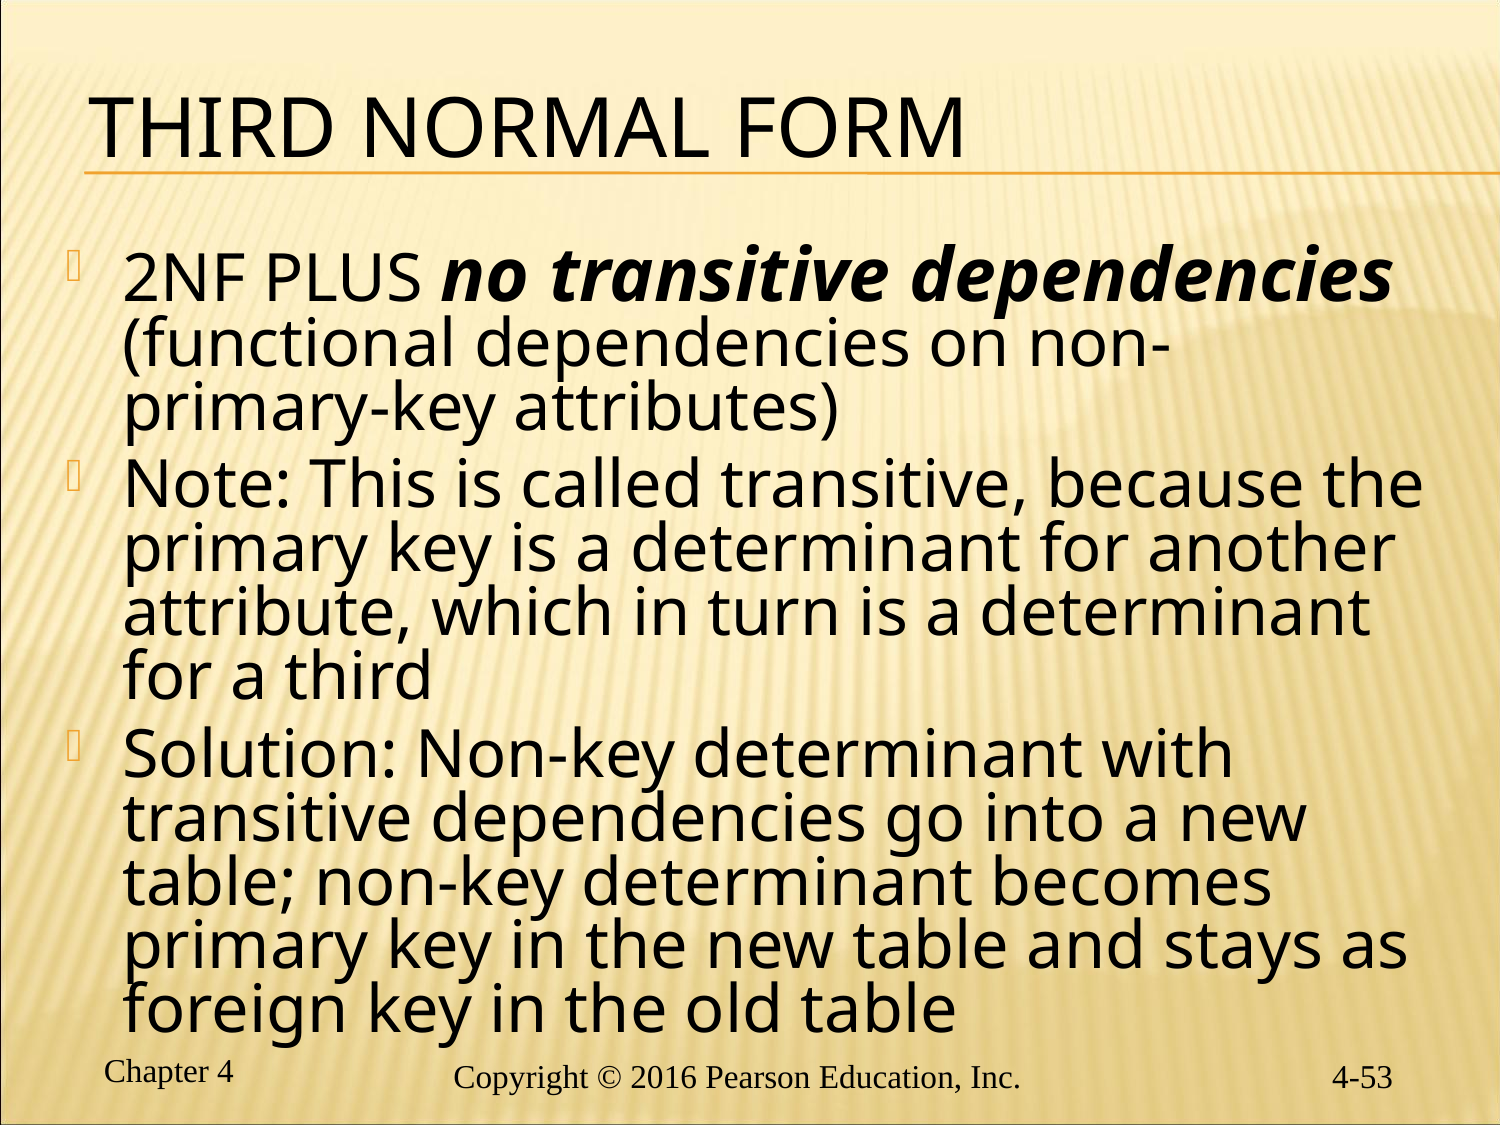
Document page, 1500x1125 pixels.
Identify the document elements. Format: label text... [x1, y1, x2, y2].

title Third Normal Form [74, 55, 1238, 193]
list 2NF PLUS no transitive dependencies (functional dependencies on non-primary-key attributes) Note: This is called transitive, because the primary key is a determinant for another attribute, which in turn is a determinant for a third Solution: Non-key determinant with transitive dependencies go into a new table; non-key determinant becomes primary key in the new table and stays as foreign key in the old table [50, 235, 1450, 911]
picture [0, 0, 1500, 1125]
